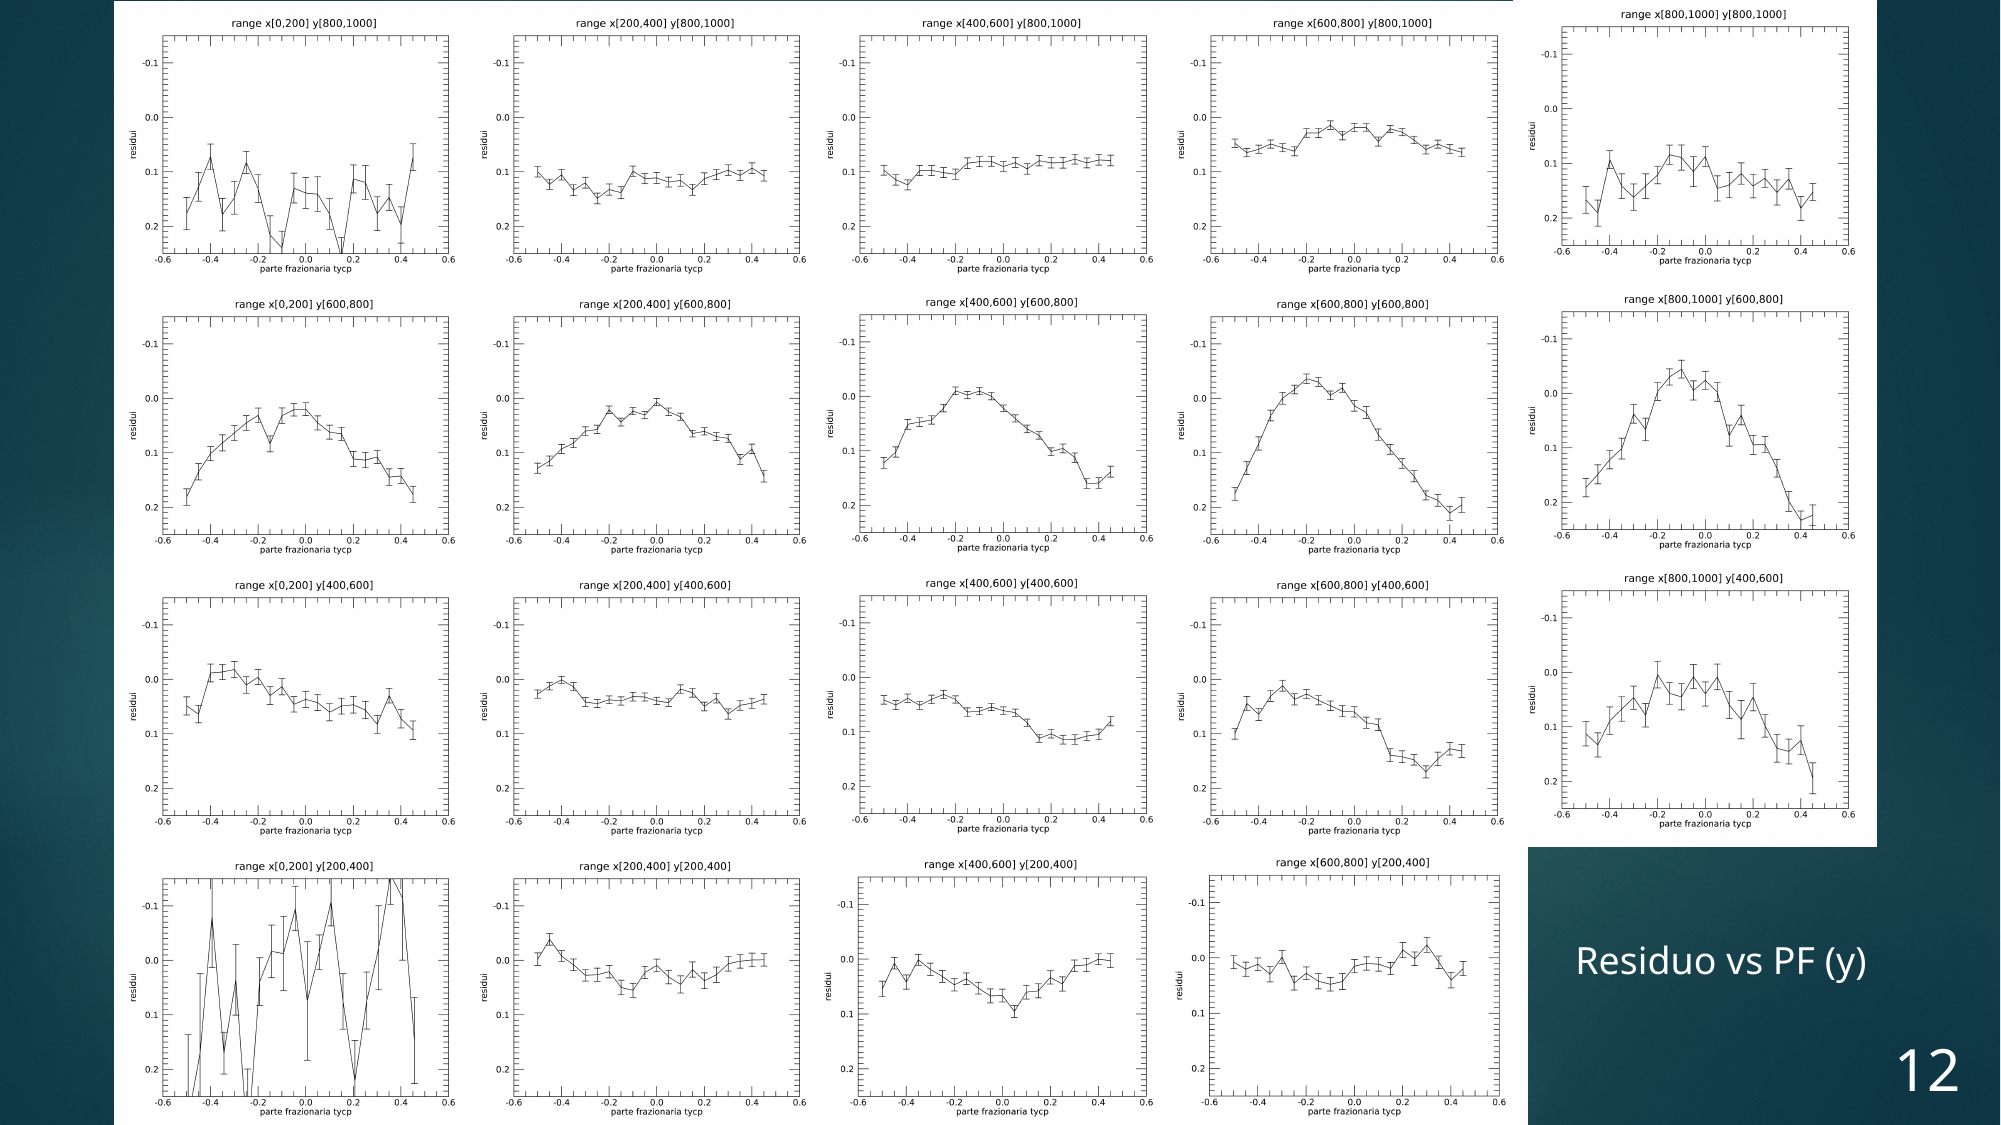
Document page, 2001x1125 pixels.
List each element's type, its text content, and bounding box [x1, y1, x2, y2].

slide_number 12 [1860, 989, 1996, 1120]
text_box Residuo vs PF (y) [1560, 929, 1928, 990]
picture [0, 0, 1877, 1125]
